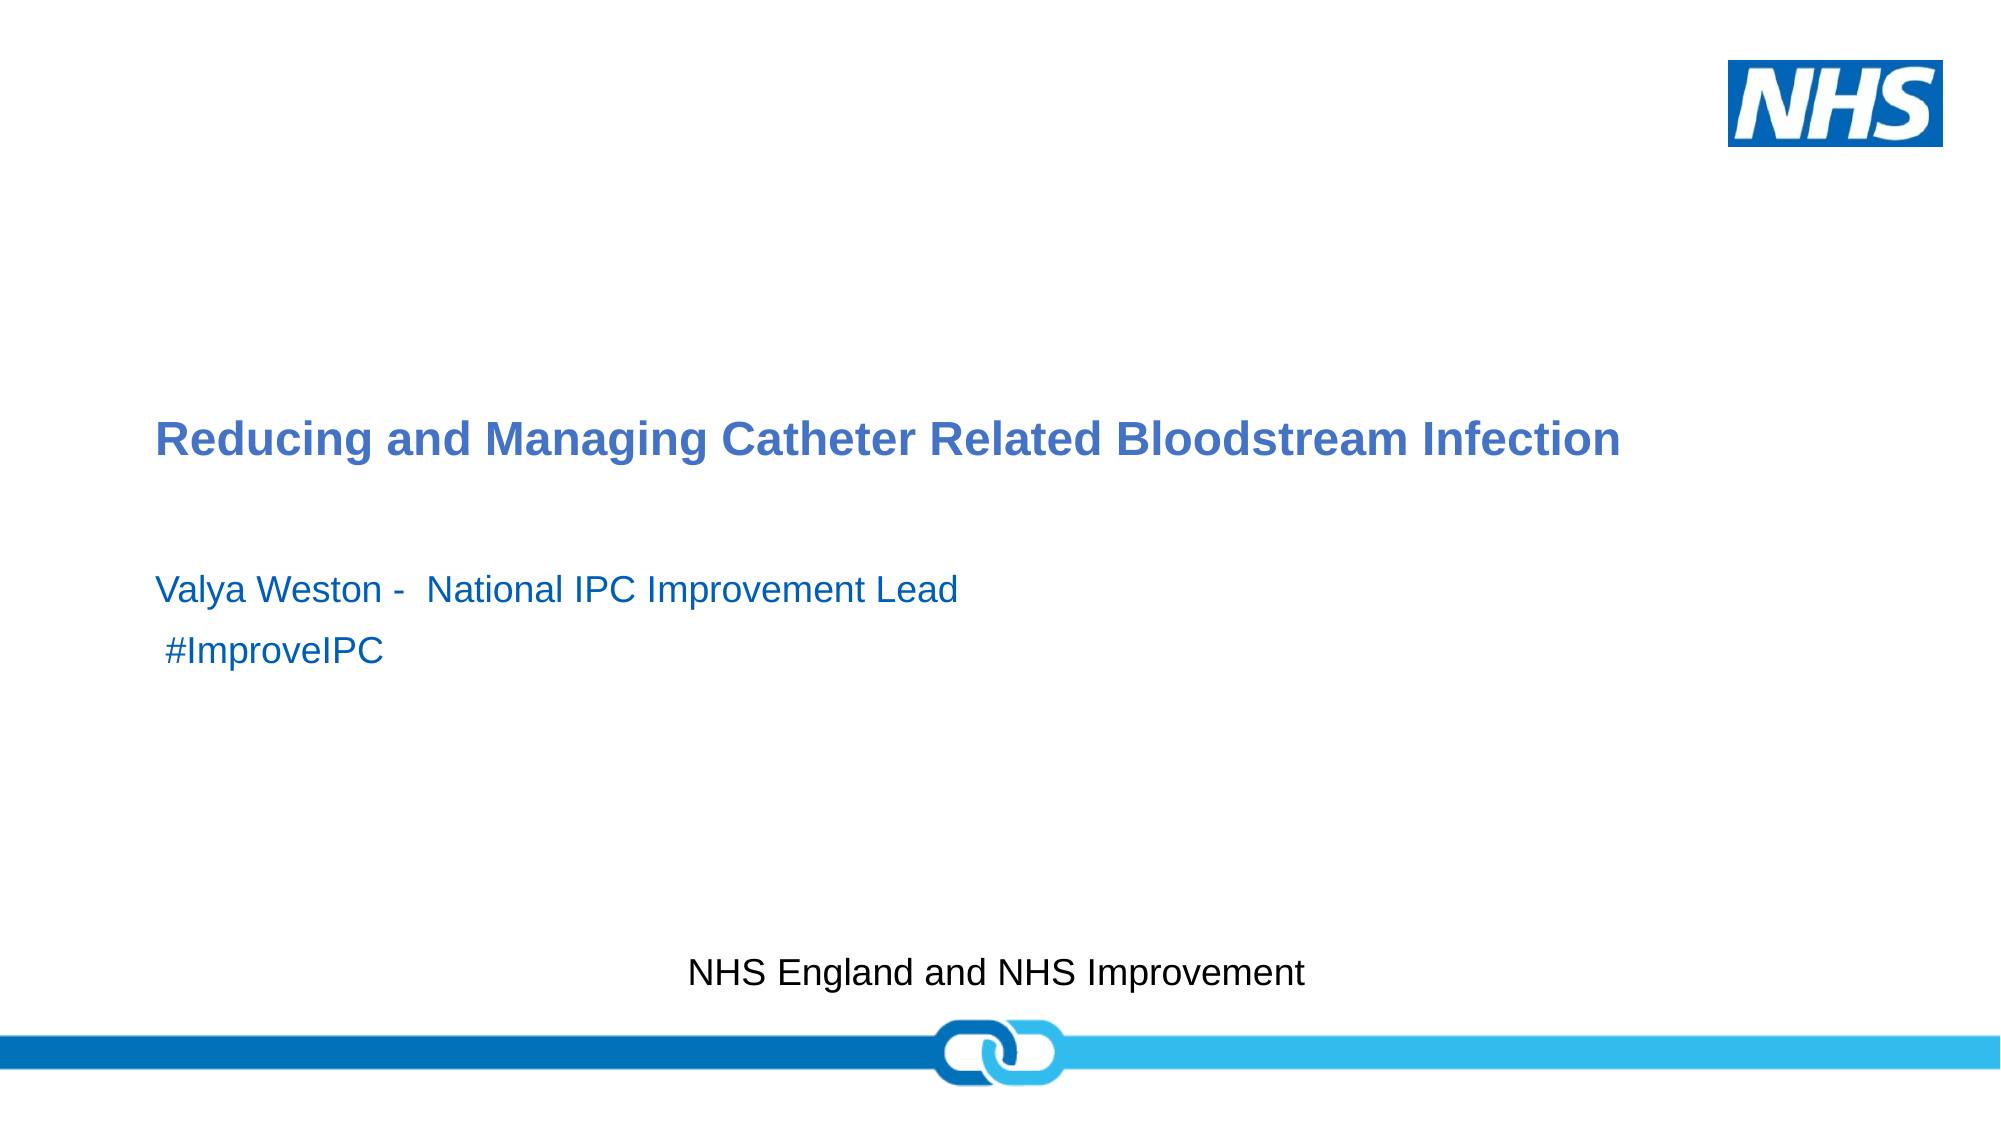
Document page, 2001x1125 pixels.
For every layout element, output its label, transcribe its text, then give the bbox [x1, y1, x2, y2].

title Reducing and Managing Catheter Related Bloodstream Infection [140, 375, 1641, 474]
subtitle Valya Weston - National IPC Improvement Lead #ImproveIPC [140, 562, 1641, 639]
picture [0, 1019, 2001, 1087]
picture [1728, 60, 1943, 147]
